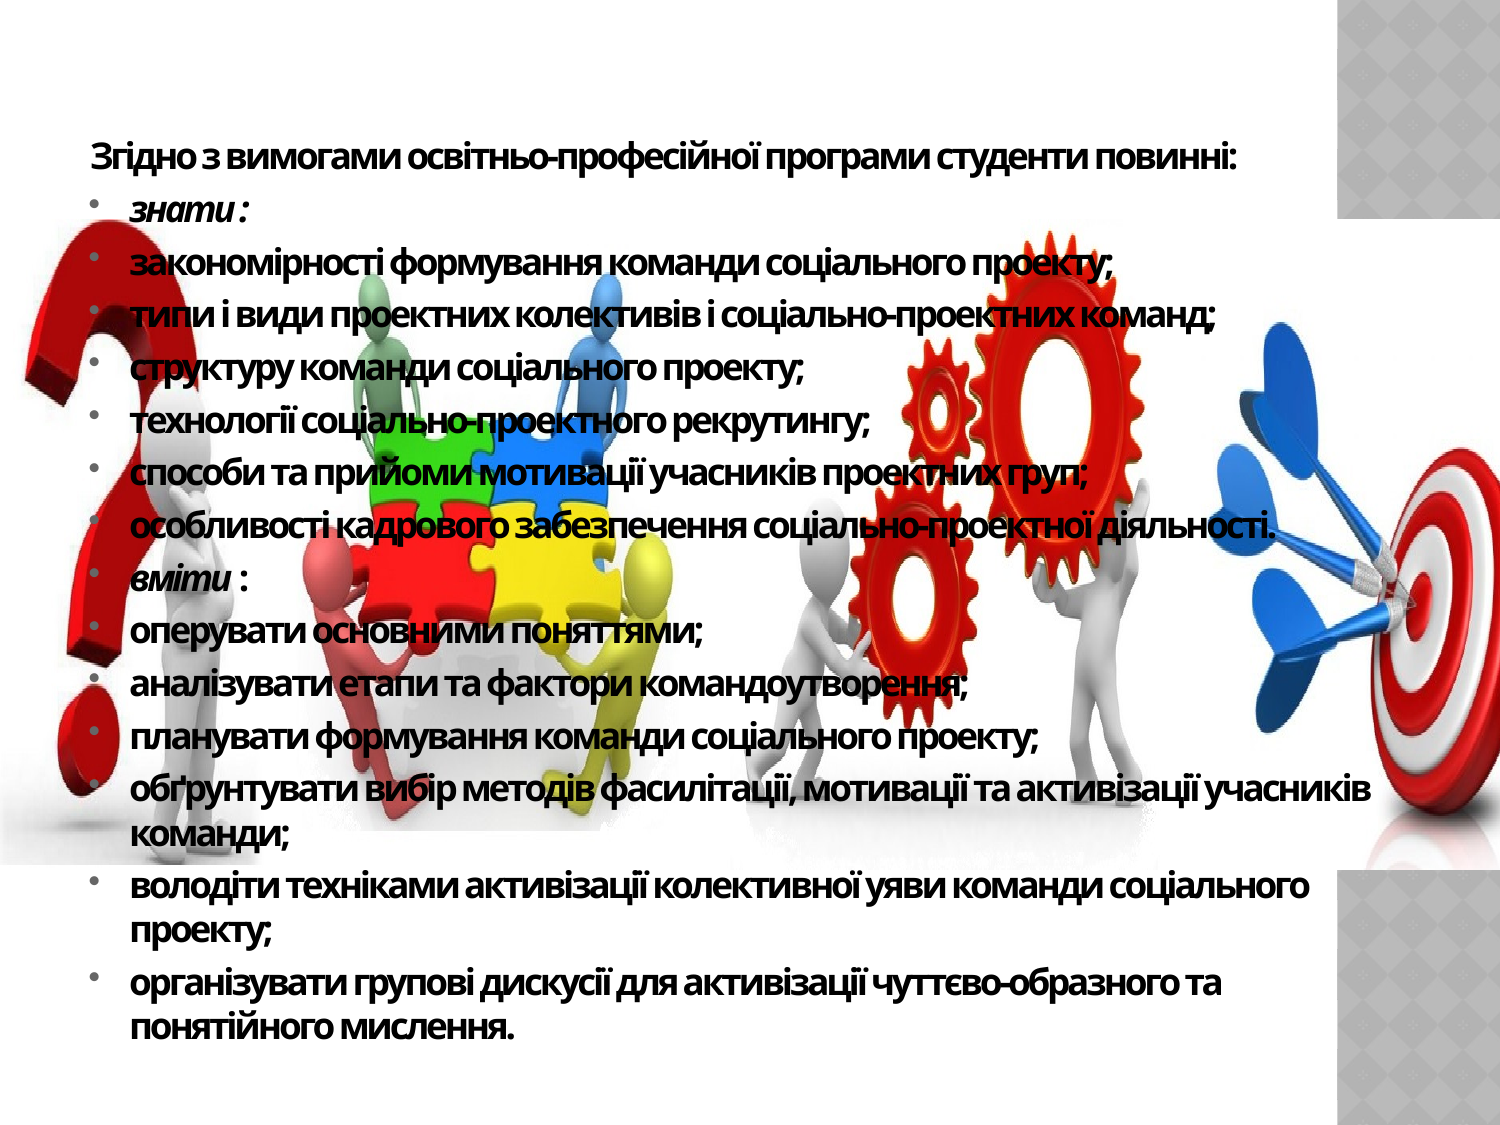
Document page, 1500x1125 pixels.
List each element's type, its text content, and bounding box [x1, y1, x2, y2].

list Згідно з вимогами освітньо-професійної програми студенти повинні: знати : закономірності формування команди соціального проекту; типи і види проектних колективів і соціально-проектних команд; структуру команди соціального проекту; технології соціально-проектного рекрутингу; способи та прийоми мотивації учасників проектних груп; особливості кадрового забезпечення соціально-проектної діяльності. вміти : оперувати основними поняттями; аналізувати етапи та фактори командоутворення; планувати формування команди соціального проекту; обґрунтувати вибір методів фасилітації, мотивації та активізації учасників команди; володіти техніками активізації колективної уяви команди соціального проекту; організувати групові дискусії для активізації чуттєво-образного та понятійного мислення. [75, 880, 1388, 1059]
list Згідно з вимогами освітньо-професійної програми студенти повинні: знати : закономірності формування команди соціального проекту; типи і види проектних колективів і соціально-проектних команд; структуру команди соціального проекту; технології соціально-проектного рекрутингу; способи та прийоми мотивації учасників проектних груп; особливості кадрового забезпечення соціально-проектної діяльності. вміти : оперувати основними поняттями; аналізувати етапи та фактори командоутворення; планувати формування команди соціального проекту; обґрунтувати вибір методів фасилітації, мотивації та активізації учасників команди; володіти техніками активізації колективної уяви команди соціального проекту; організувати групові дискусії для активізації чуттєво-образного та понятійного мислення. [75, 125, 1388, 217]
picture [0, 219, 1500, 870]
